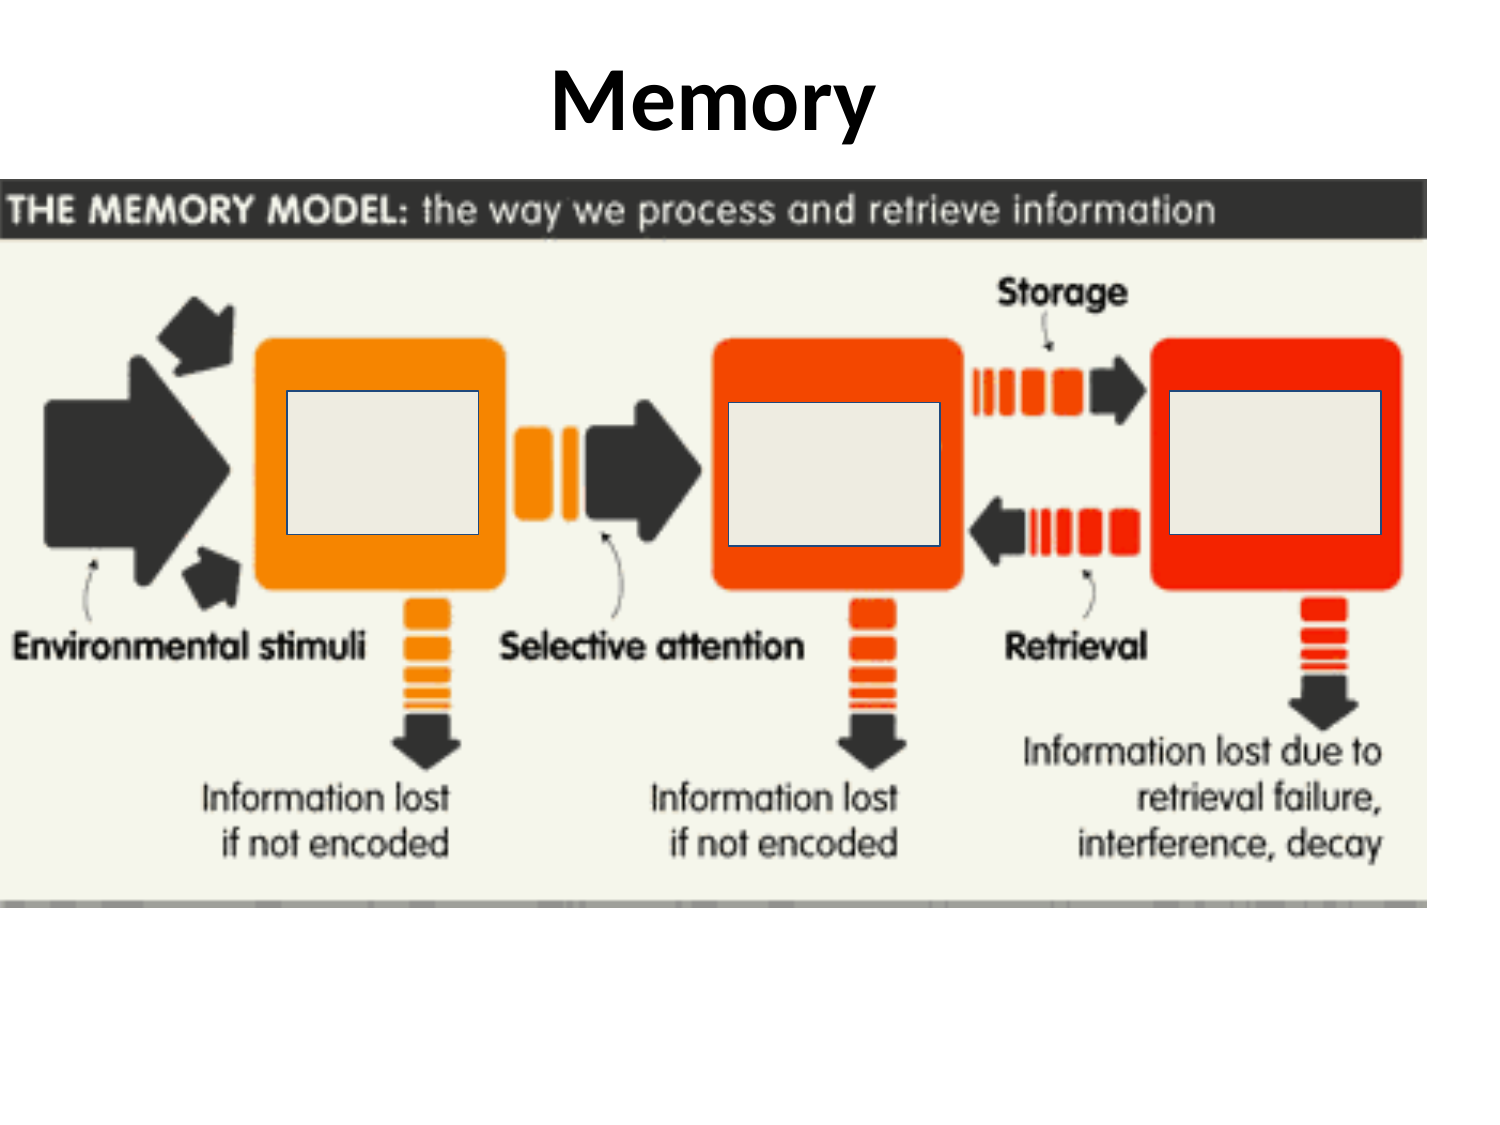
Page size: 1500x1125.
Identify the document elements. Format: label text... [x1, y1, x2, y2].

title Memory [38, 0, 1389, 177]
picture [0, 179, 1428, 908]
